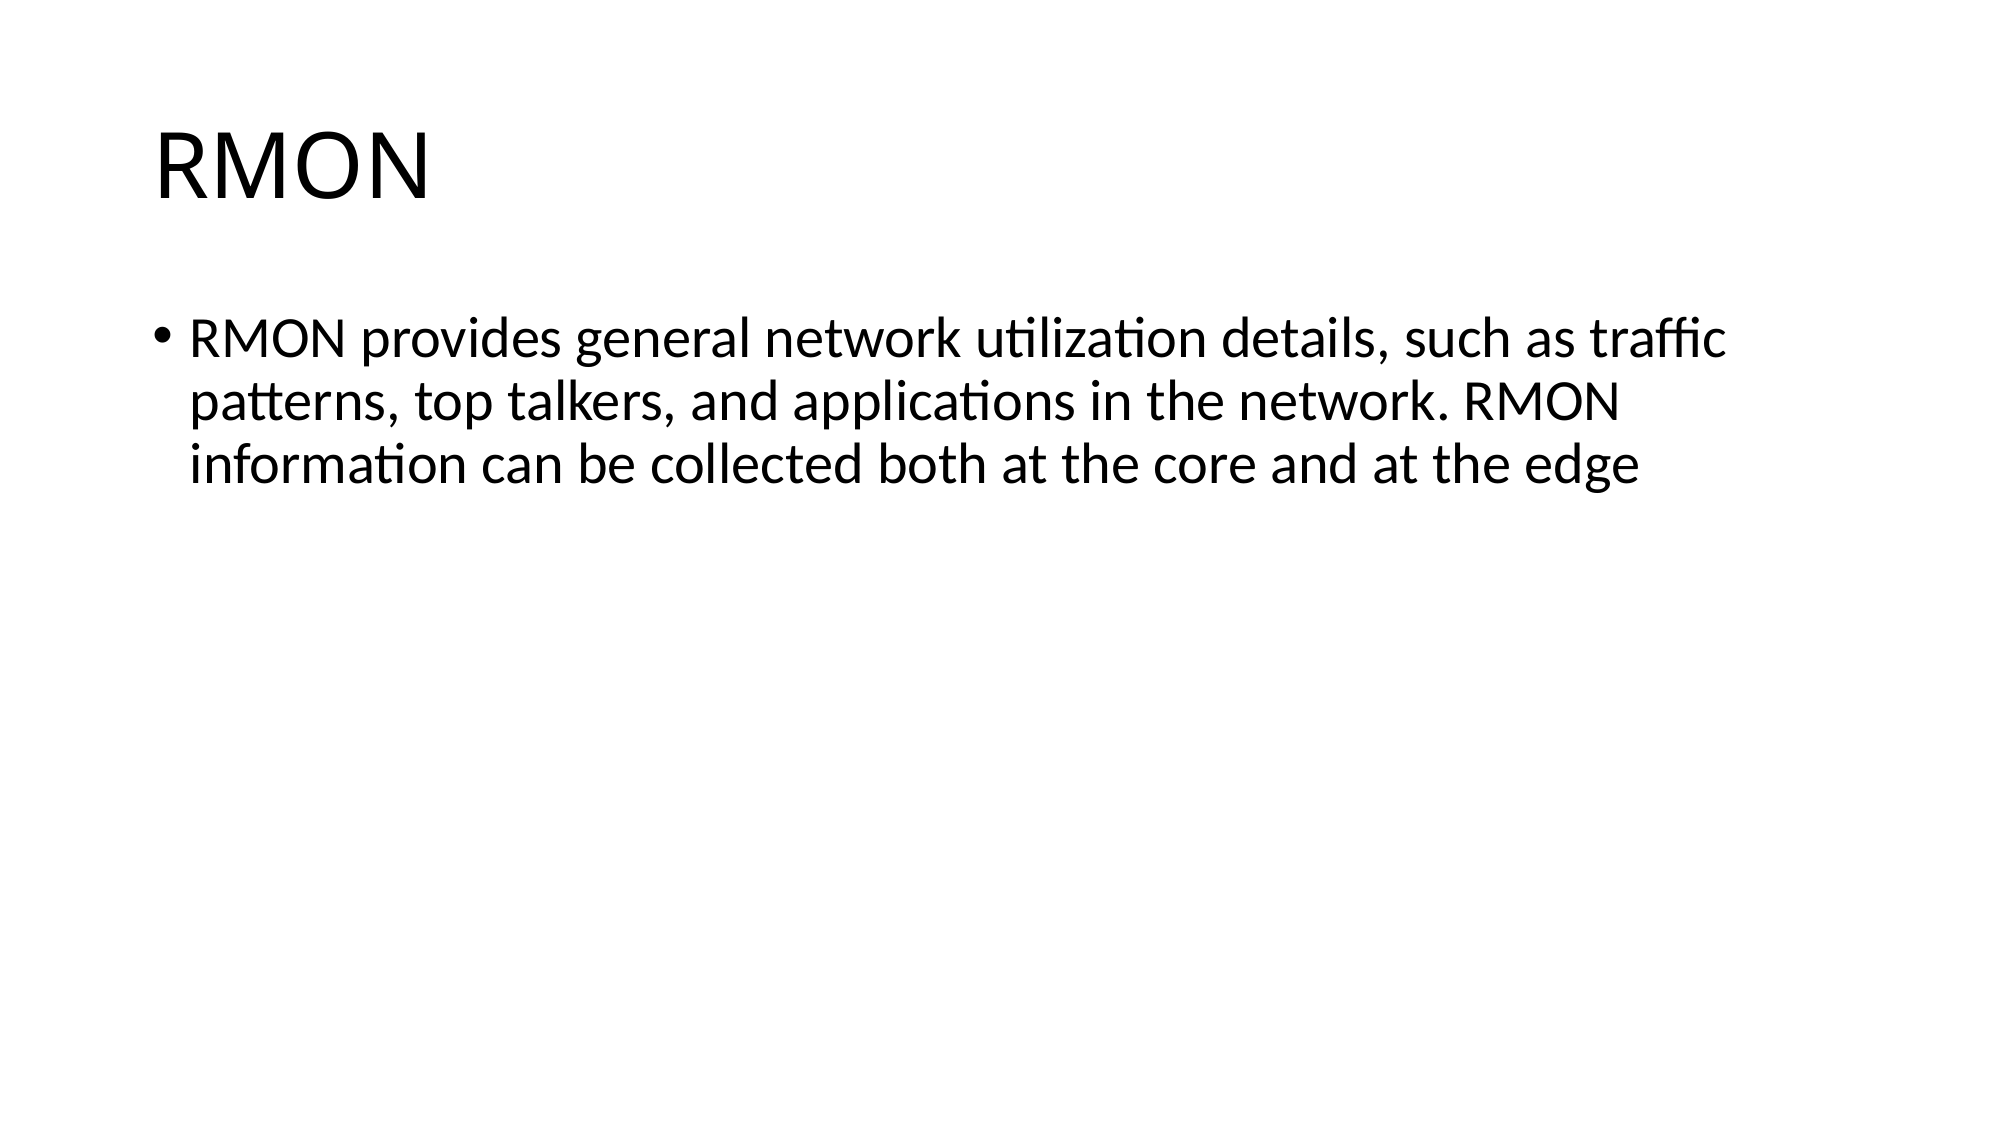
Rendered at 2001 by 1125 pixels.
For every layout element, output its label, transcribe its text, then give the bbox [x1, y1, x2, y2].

title RMON [137, 59, 1863, 278]
list RMON provides general network utilization details, such as traffic patterns, top talkers, and applications in the network. RMON information can be collected both at the core and at the edge [137, 299, 1863, 1014]
